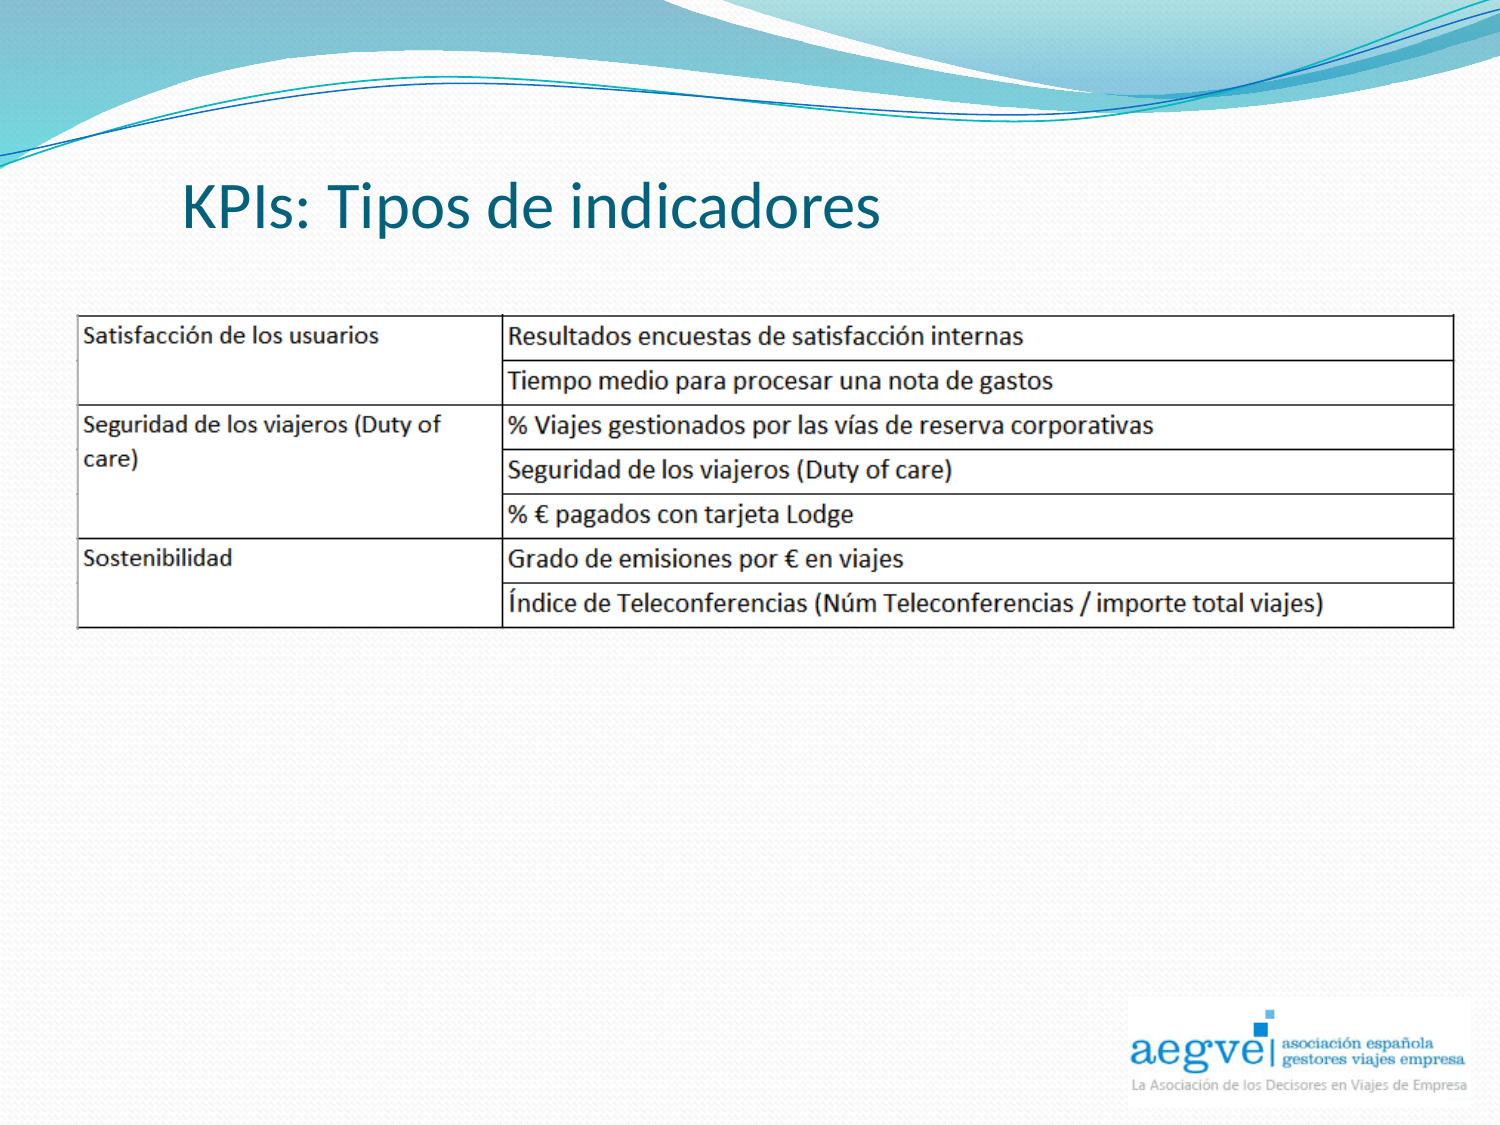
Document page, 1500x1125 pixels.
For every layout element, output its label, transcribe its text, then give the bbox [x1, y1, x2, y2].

picture [1127, 997, 1471, 1107]
picture [76, 314, 1456, 630]
title KPIs: Tipos de indicadores [183, 172, 1425, 242]
